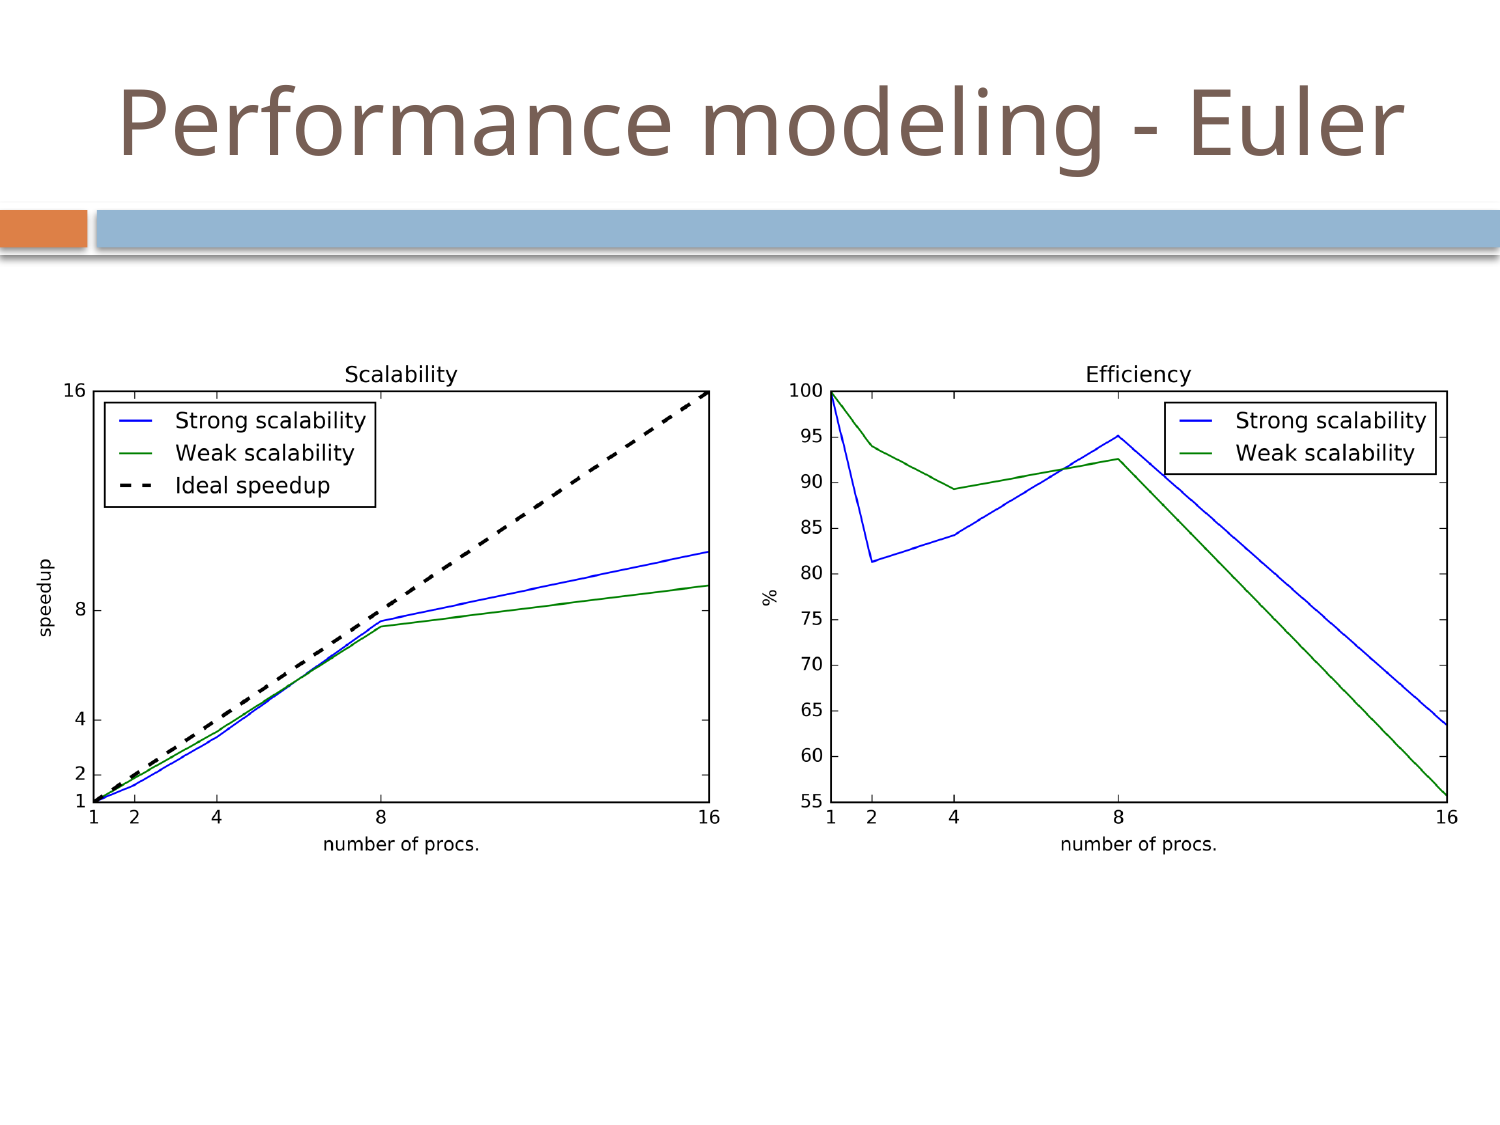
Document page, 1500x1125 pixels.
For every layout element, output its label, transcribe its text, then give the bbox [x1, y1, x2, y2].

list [0, 337, 730, 868]
title Performance modeling - Euler [100, 37, 1438, 200]
picture [731, 337, 1500, 868]
